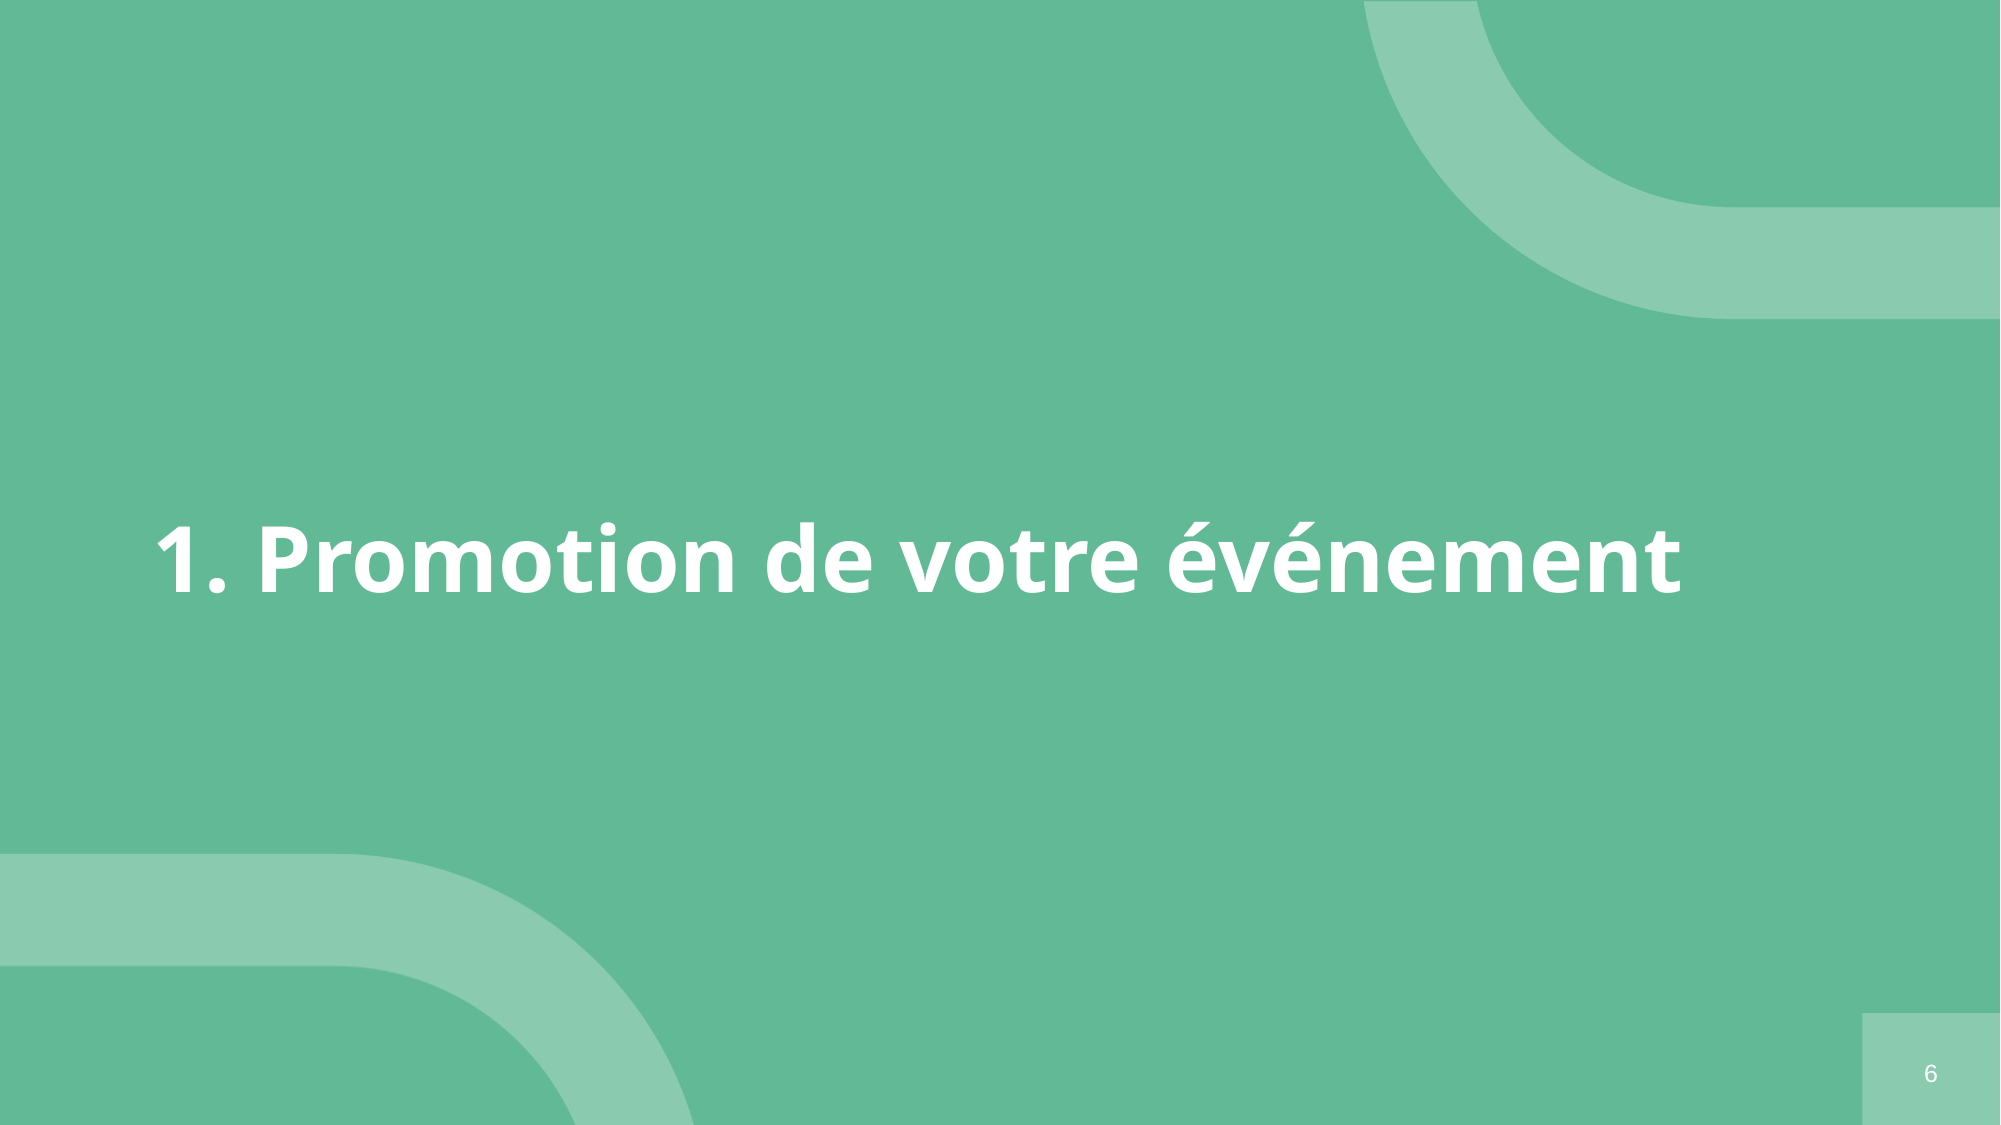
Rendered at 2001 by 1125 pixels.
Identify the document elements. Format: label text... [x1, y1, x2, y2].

slide_number 6 [1862, 1042, 2000, 1103]
picture [0, 853, 705, 1125]
title 1. Promotion de votre événement [137, 453, 1863, 672]
picture [1363, 0, 2000, 434]
